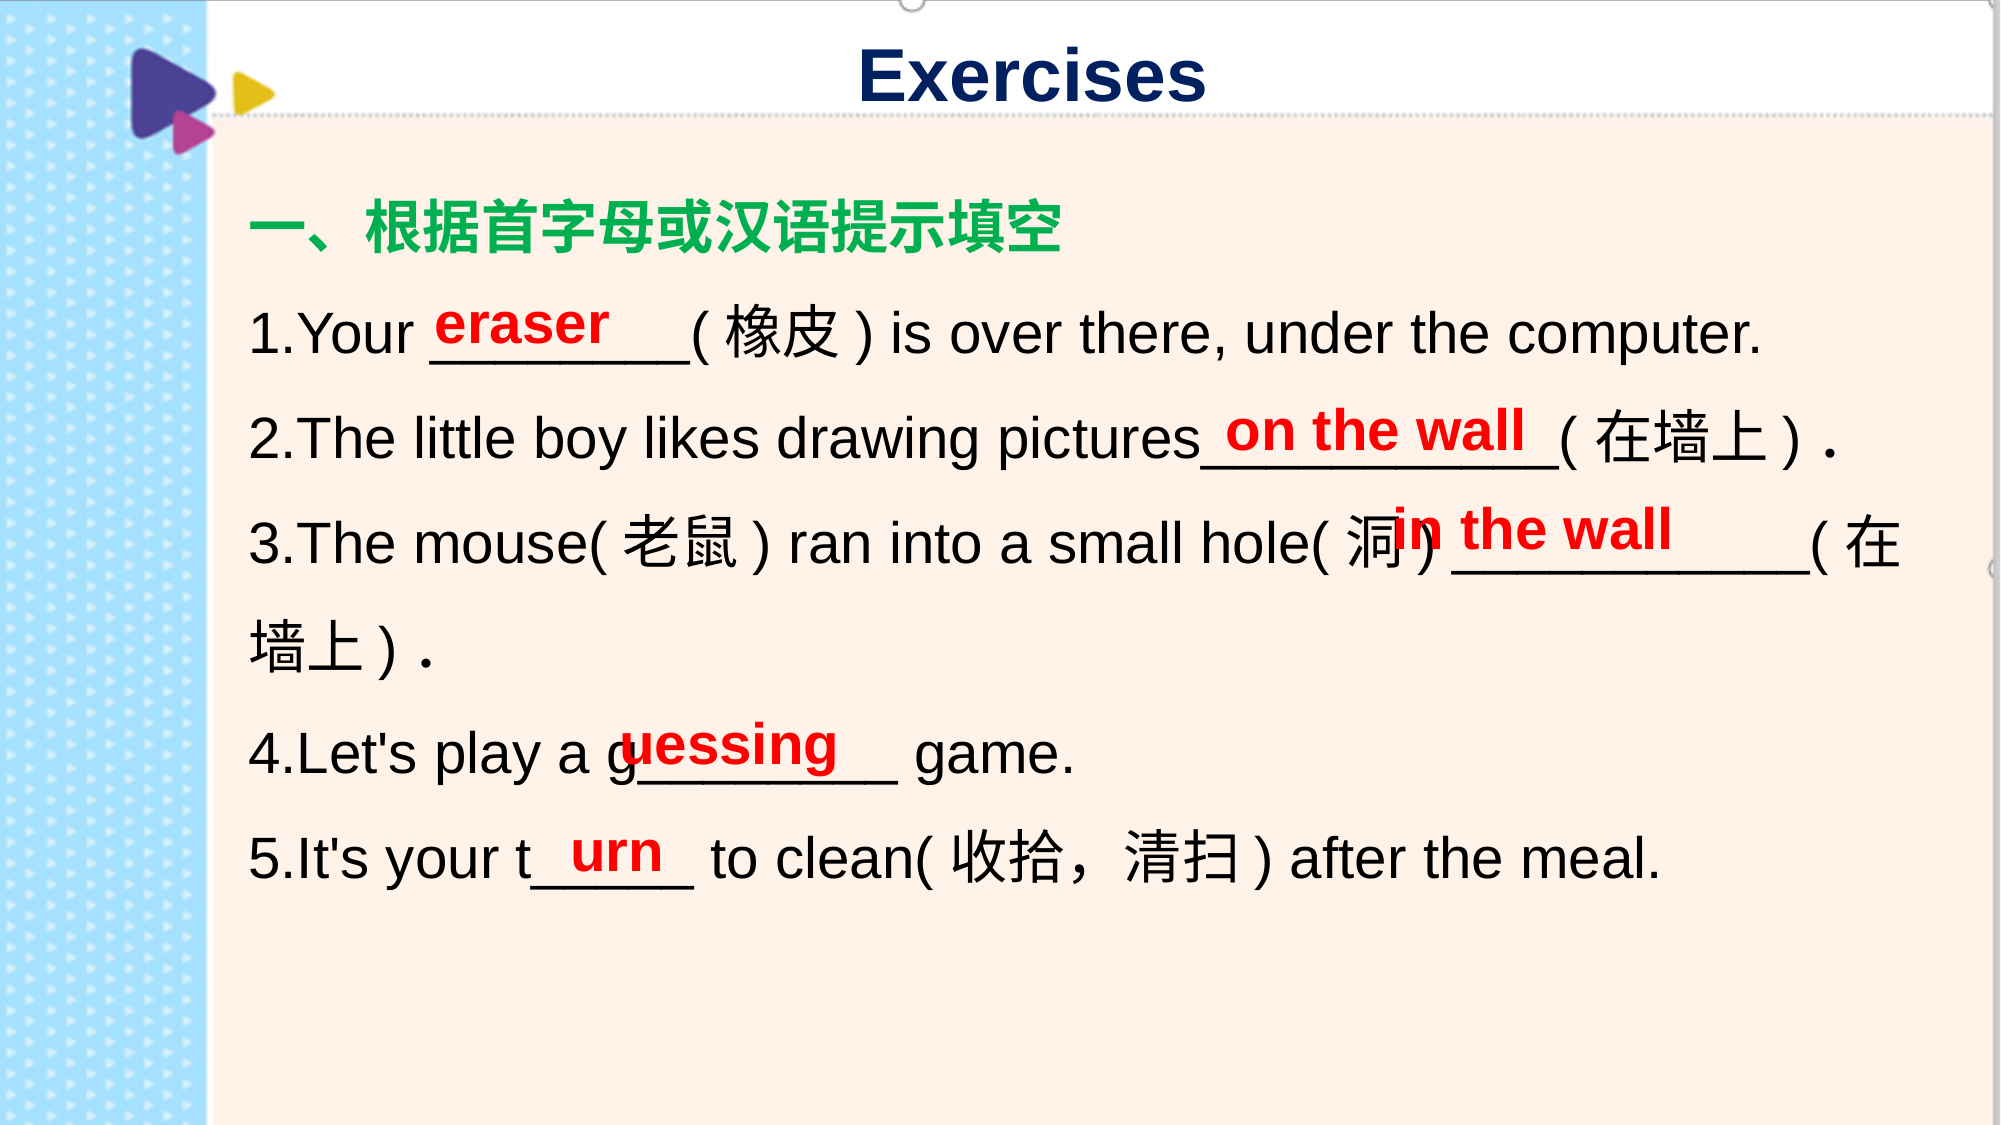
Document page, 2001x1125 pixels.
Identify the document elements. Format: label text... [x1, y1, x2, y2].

text_box eraser [420, 278, 626, 363]
text_box [255, 0, 296, 40]
text_box uessing [604, 698, 871, 784]
text_box 一、根据首字母或汉语提示填空 1.Your ________(橡皮) is over there, under the computer. 2.The little boy likes drawing pictures___________(在墙上)． 3.The mouse(老鼠) ran into a small hole(洞) ___________(在墙上)． 4.Let's play a g________ game. 5.It's your t_____ to clean(收拾，清扫) after the meal. [233, 147, 1944, 898]
picture [0, 0, 2001, 1125]
text_box on the wall [1211, 384, 1546, 470]
text_box Exercises [843, 19, 1240, 125]
text_box urn [555, 805, 708, 891]
text_box in the wall [1377, 483, 1706, 569]
